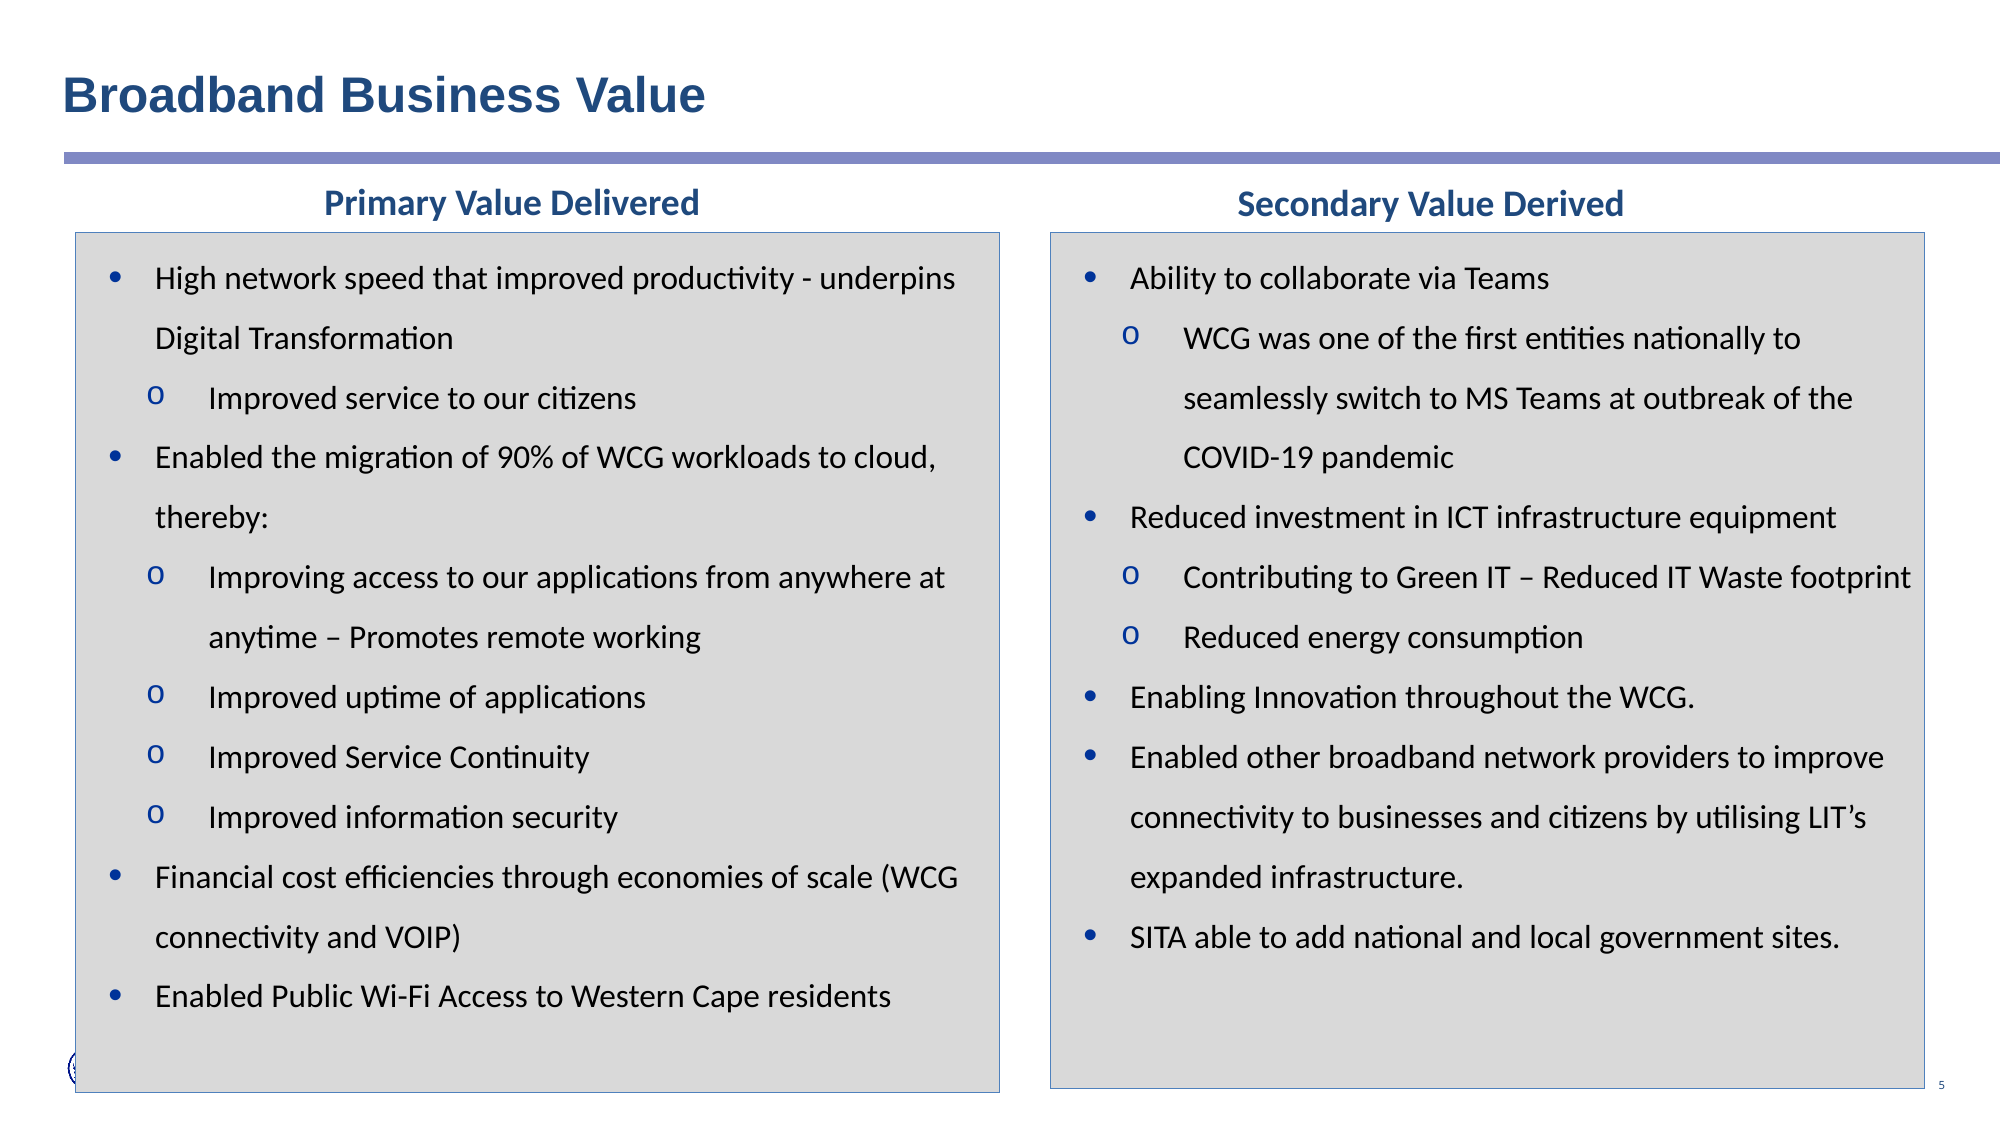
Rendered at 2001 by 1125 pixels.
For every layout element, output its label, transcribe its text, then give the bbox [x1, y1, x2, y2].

slide_number 5 [1832, 1067, 1945, 1093]
picture [67, 1046, 75, 1090]
text_box Ability to collaborate via Teams WCG was one of the first entities nationally to seamlessly switch to MS Teams at outbreak of the COVID-19 pandemic Reduced investment in ICT infrastructure equipment Contributing to Green IT – Reduced IT Waste footprint Reduced energy consumption Enabling Innovation throughout the WCG. Enabled other broadband network providers to improve connectivity to businesses and citizens by utilising LIT’s expanded infrastructure. SITA able to add national and local government sites. [1050, 232, 1925, 1089]
text_box Primary Value Delivered [99, 170, 925, 230]
picture [64, 152, 2000, 164]
text_box Secondary Value Derived [1012, 171, 1851, 231]
title Broadband Business Value [62, 62, 1850, 127]
list High network speed that improved productivity - underpins Digital Transformation Improved service to our citizens Enabled the migration of 90% of WCG workloads to cloud, thereby: Improving access to our applications from anywhere at anytime – Promotes remote working Improved uptime of applications Improved Service Continuity Improved information security Financial cost efficiencies through economies of scale (WCG connectivity and VOIP) Enabled Public Wi-Fi Access to Western Cape residents [75, 232, 1000, 1093]
